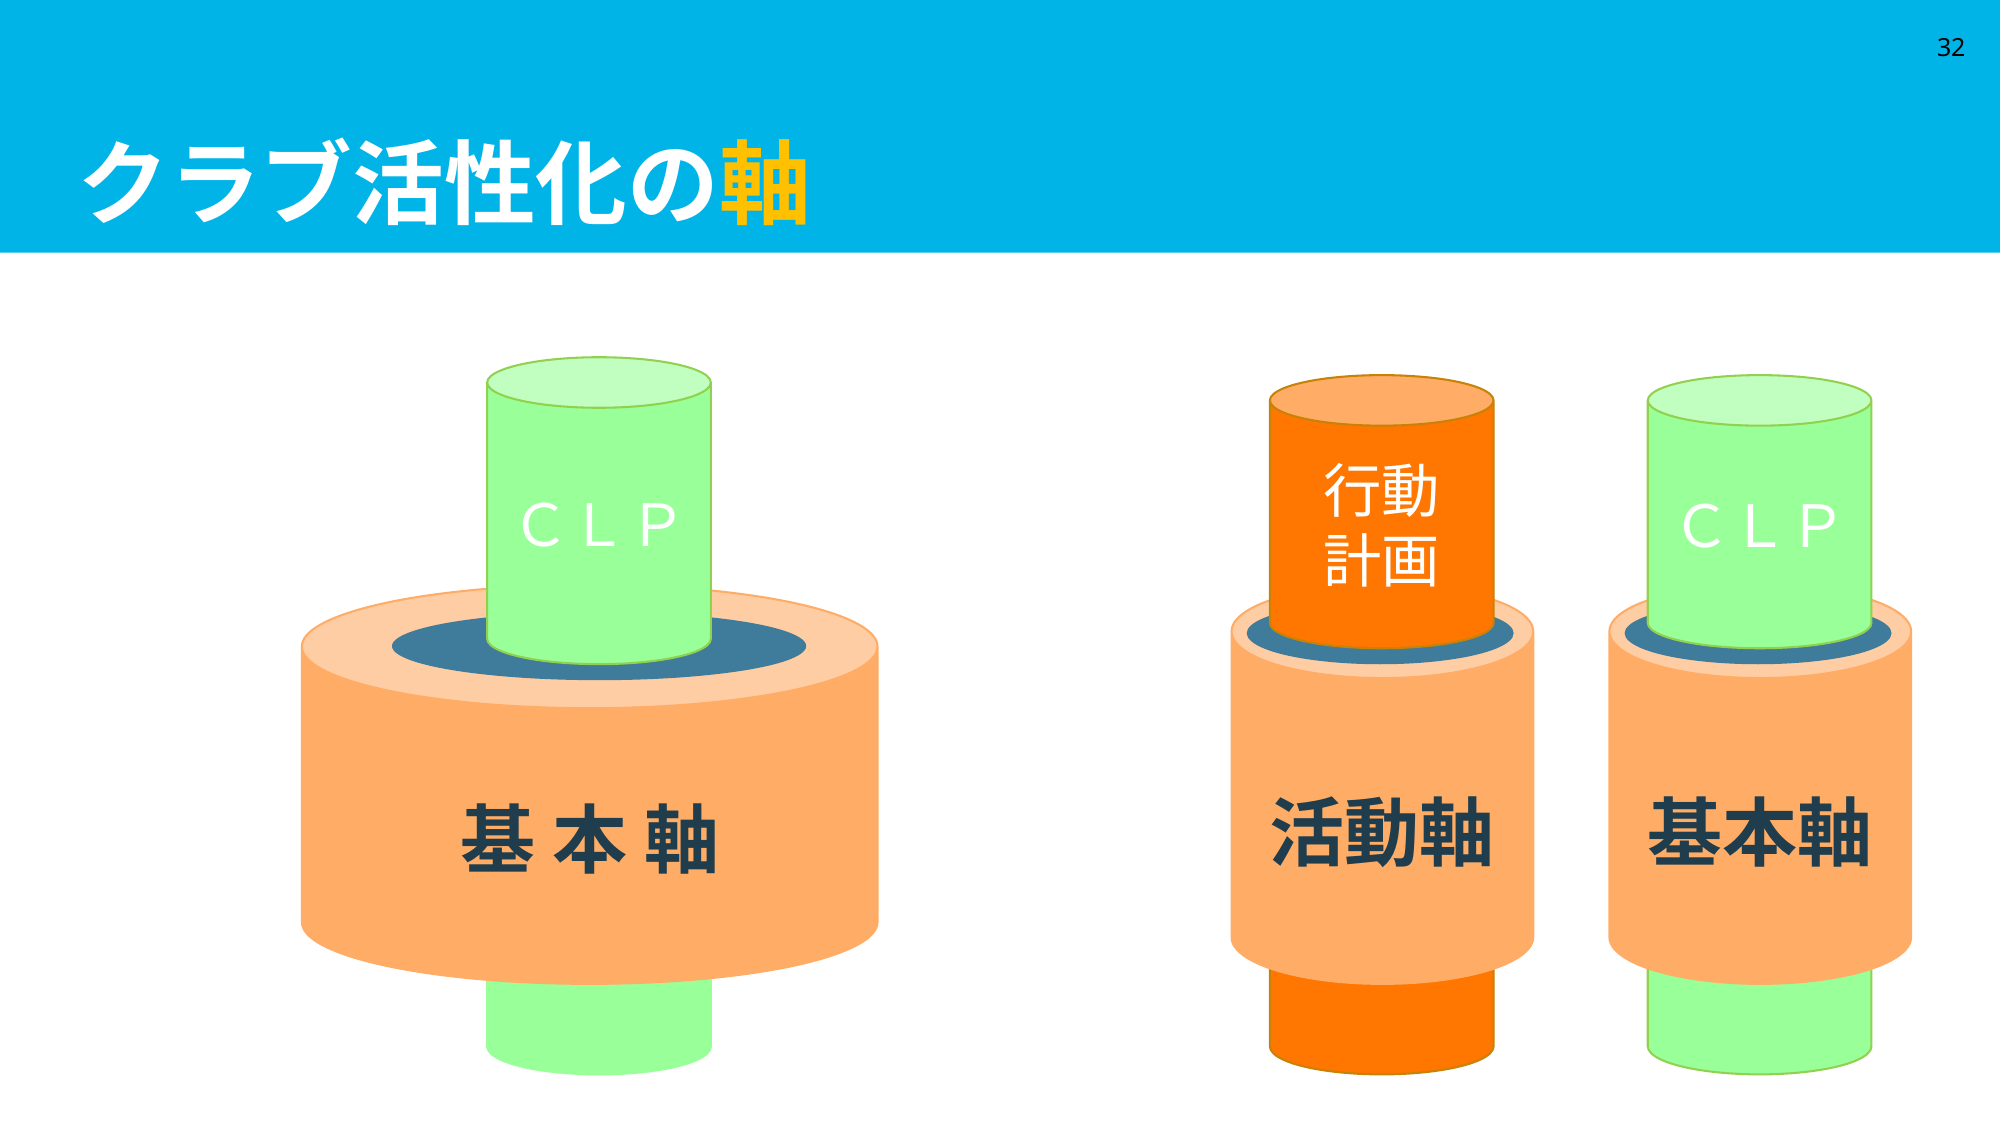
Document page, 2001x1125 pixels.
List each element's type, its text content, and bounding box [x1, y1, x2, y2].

text_box [1245, 615, 1515, 666]
text_box [1268, 970, 1495, 1076]
text_box 行動 計画 [1268, 374, 1495, 650]
text_box 活動軸 [1230, 599, 1535, 985]
text_box [1646, 970, 1873, 1076]
text_box [1623, 615, 1893, 666]
text_box 基本軸 [1608, 599, 1913, 985]
text_box [486, 980, 712, 1076]
text_box ＣＬＰ [486, 356, 712, 666]
text_box [390, 616, 808, 682]
text_box 基 本 軸 [300, 587, 879, 985]
title クラブ活性化の軸 [62, 0, 1950, 253]
slide_number 32 [1911, 18, 1981, 79]
text_box ＣＬＰ [1646, 374, 1873, 650]
